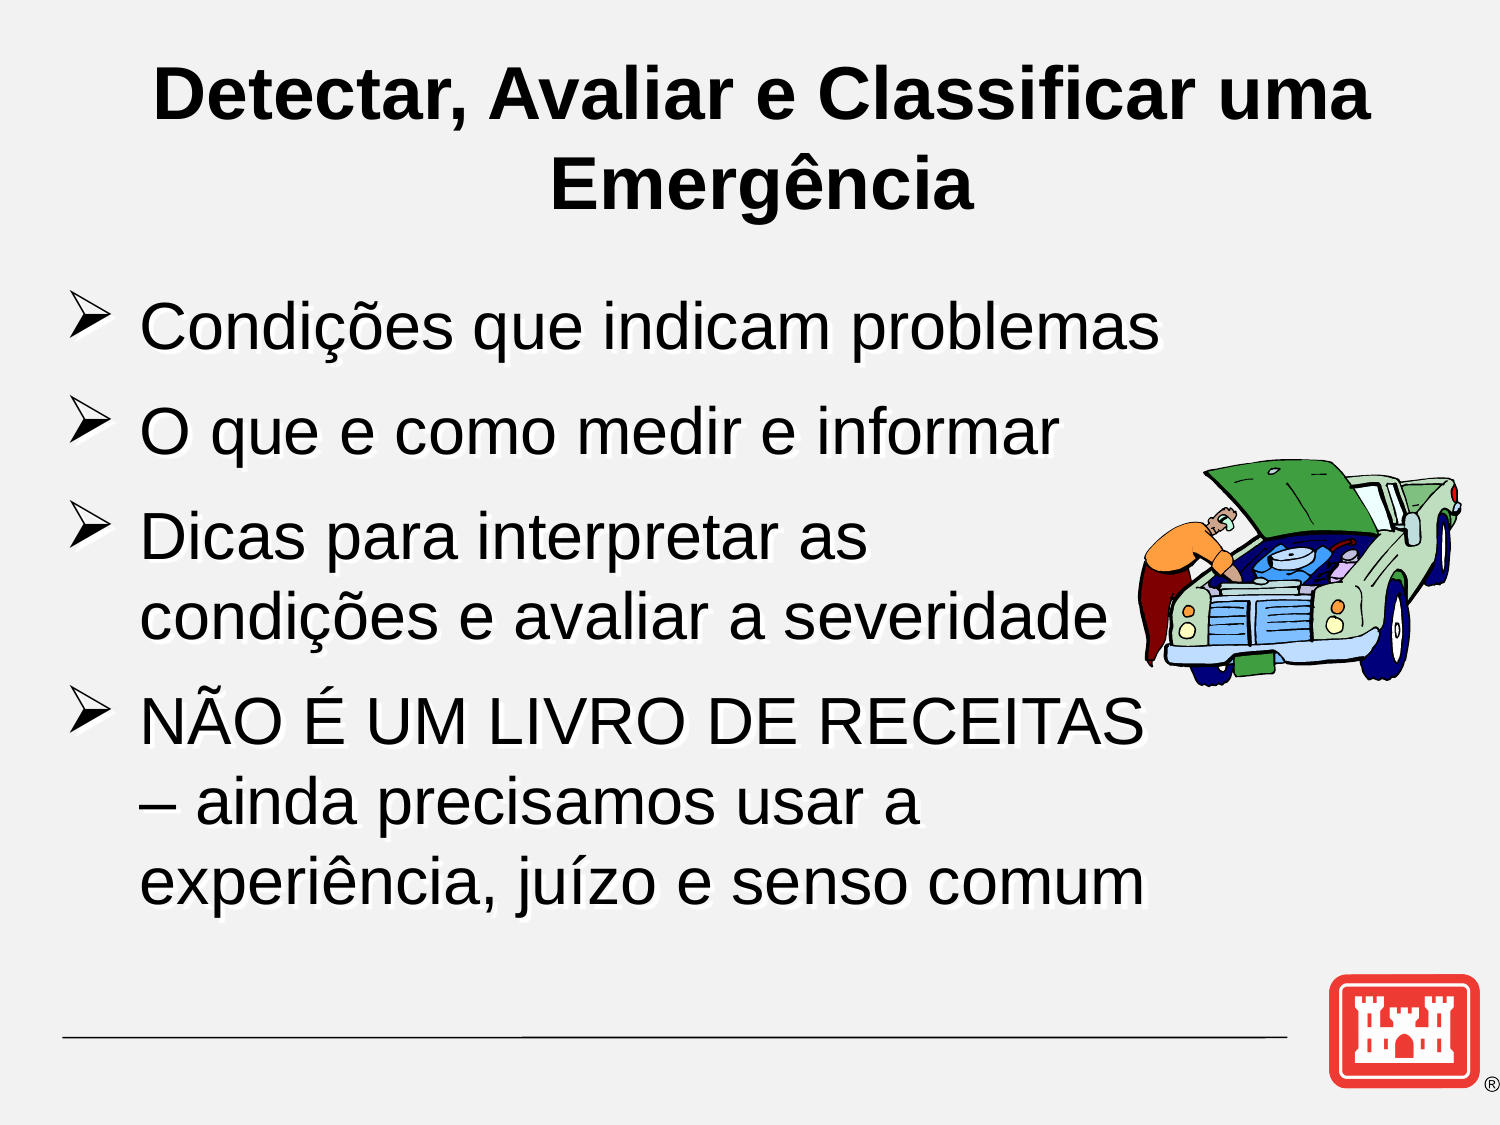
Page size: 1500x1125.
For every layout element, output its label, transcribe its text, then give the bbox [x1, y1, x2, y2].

text_box Detectar, Avaliar e Classificar uma Emergência [75, 37, 1450, 233]
text_box Condições que indicam problemas O que e como medir e informar Dicas para interpretar as condições e avaliar a severidade NÃO É UM LIVRO DE RECEITAS – ainda precisamos usar a experiência, juízo e senso comum [50, 274, 1200, 949]
picture [1137, 457, 1463, 688]
picture [1329, 974, 1500, 1092]
